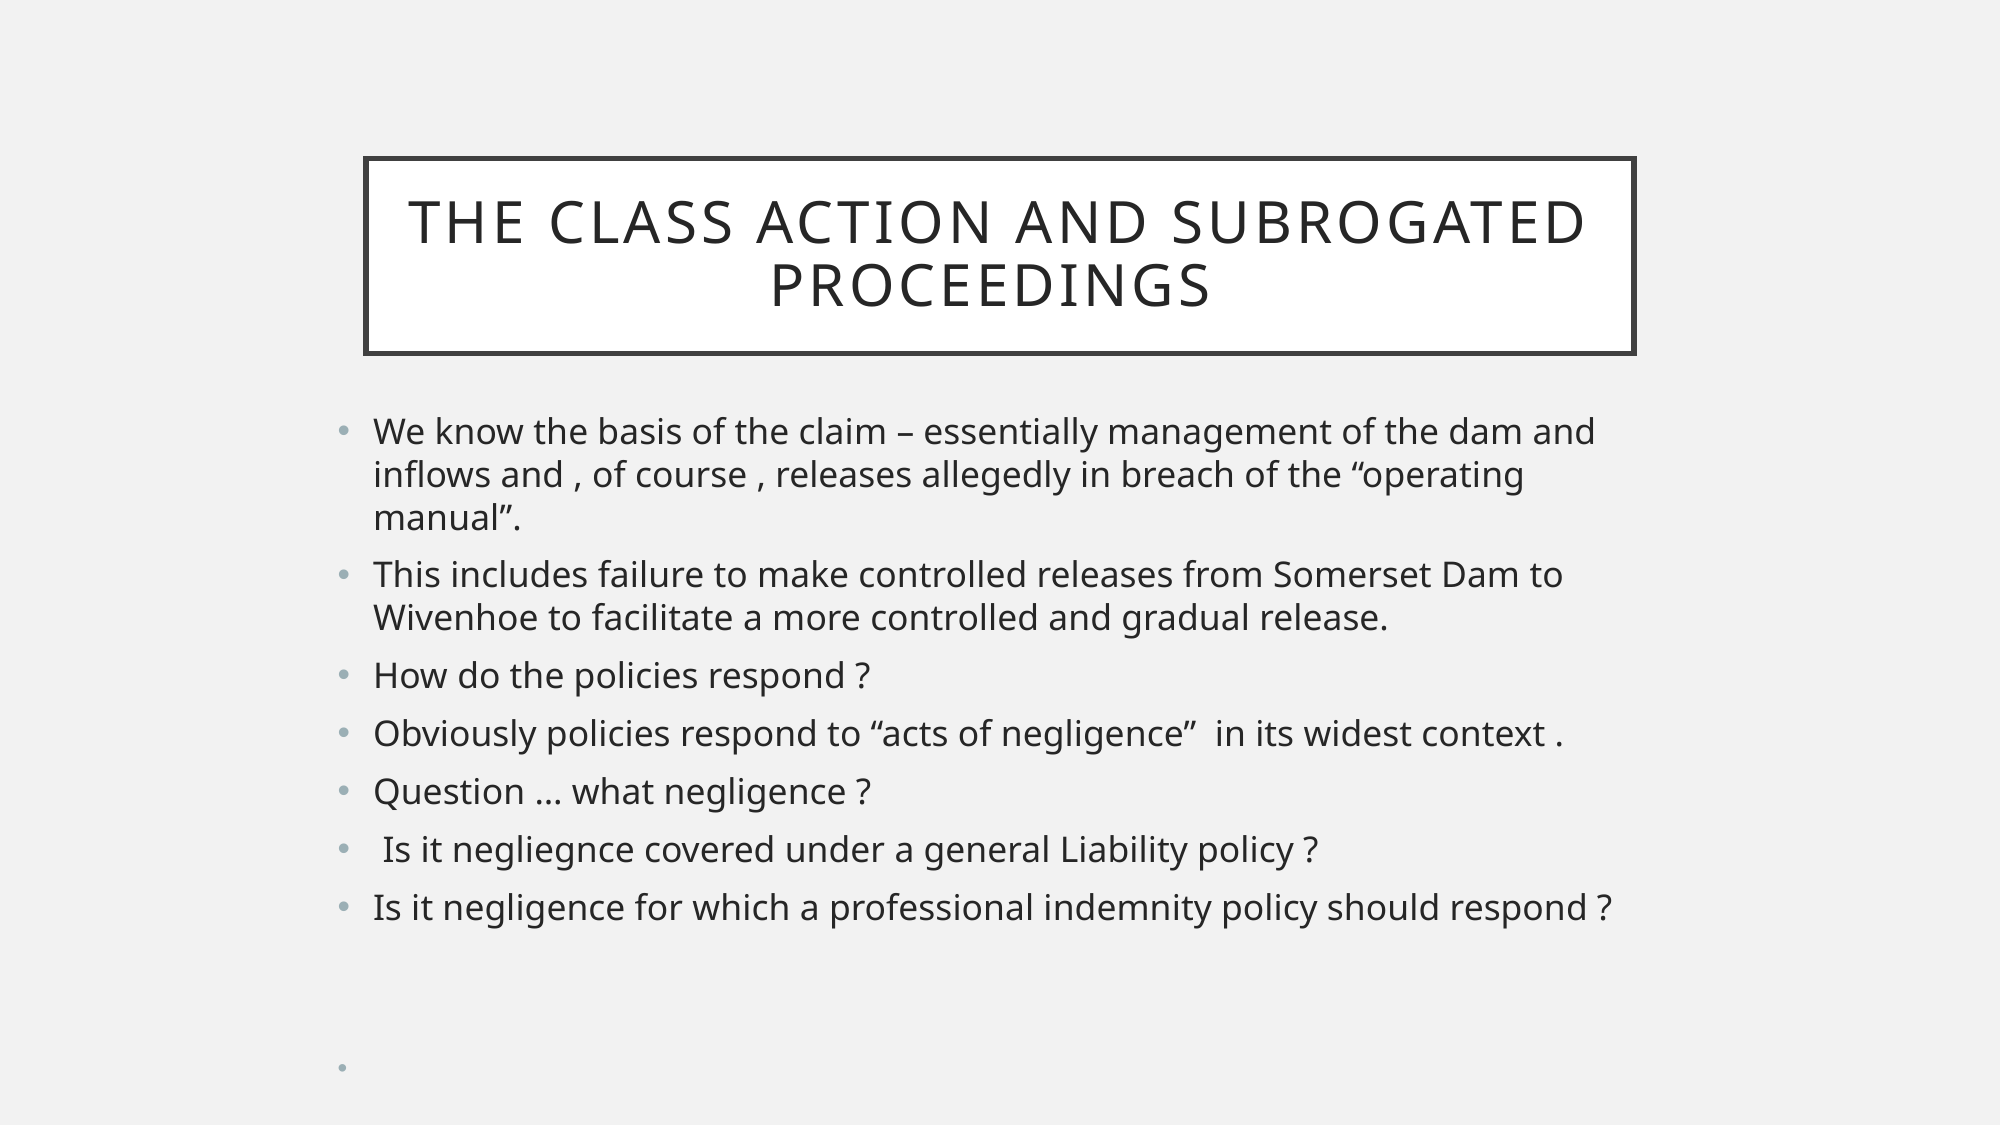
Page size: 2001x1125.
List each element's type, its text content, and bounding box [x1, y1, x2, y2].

title The Class Action and Subrogated Proceedings [363, 156, 1637, 353]
list We know the basis of the claim – essentially management of the dam and inflows and , of course , releases allegedly in breach of the “operating manual”. This includes failure to make controlled releases from Somerset Dam to Wivenhoe to facilitate a more controlled and gradual release. How do the policies respond ? Obviously policies respond to “acts of negligence” in its widest context . Question … what negligence ? Is it negliegnce covered under a general Liability policy ? Is it negligence for which a professional indemnity policy should respond ? [322, 353, 1678, 1107]
